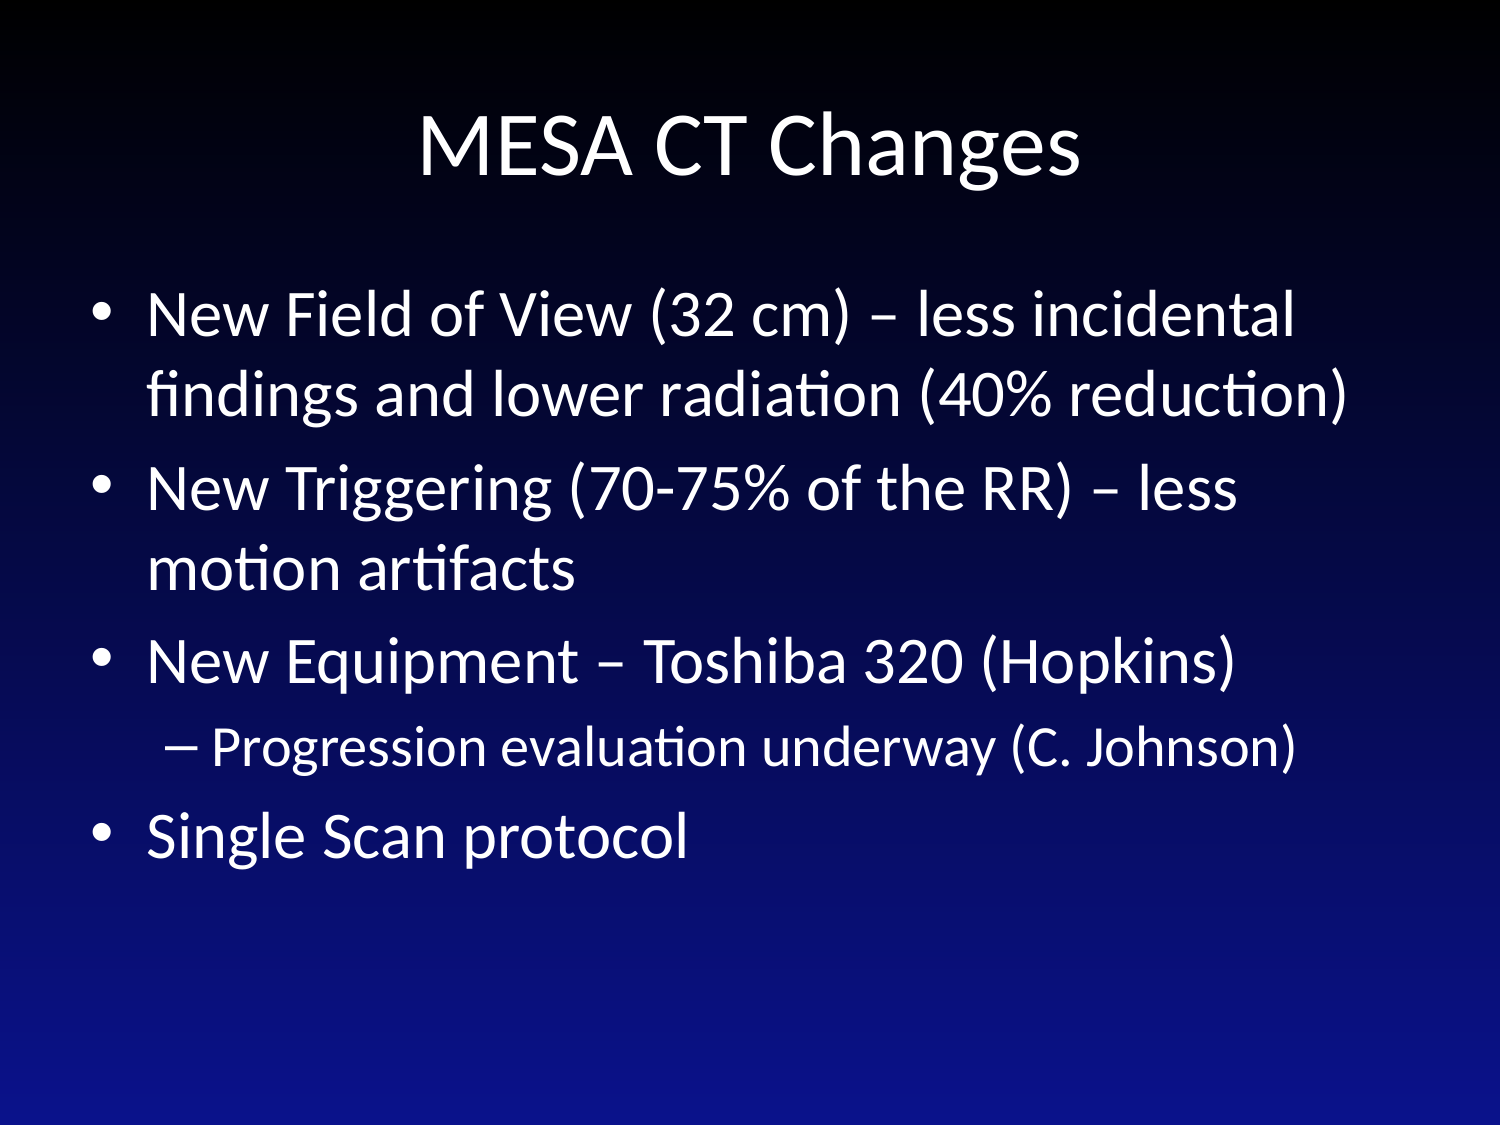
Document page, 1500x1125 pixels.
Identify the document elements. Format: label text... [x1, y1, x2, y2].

title MESA CT Changes [75, 45, 1425, 233]
list New Field of View (32 cm) – less incidental findings and lower radiation (40% reduction) New Triggering (70-75% of the RR) – less motion artifacts New Equipment – Toshiba 320 (Hopkins) Progression evaluation underway (C. Johnson) Single Scan protocol [75, 262, 1425, 1005]
